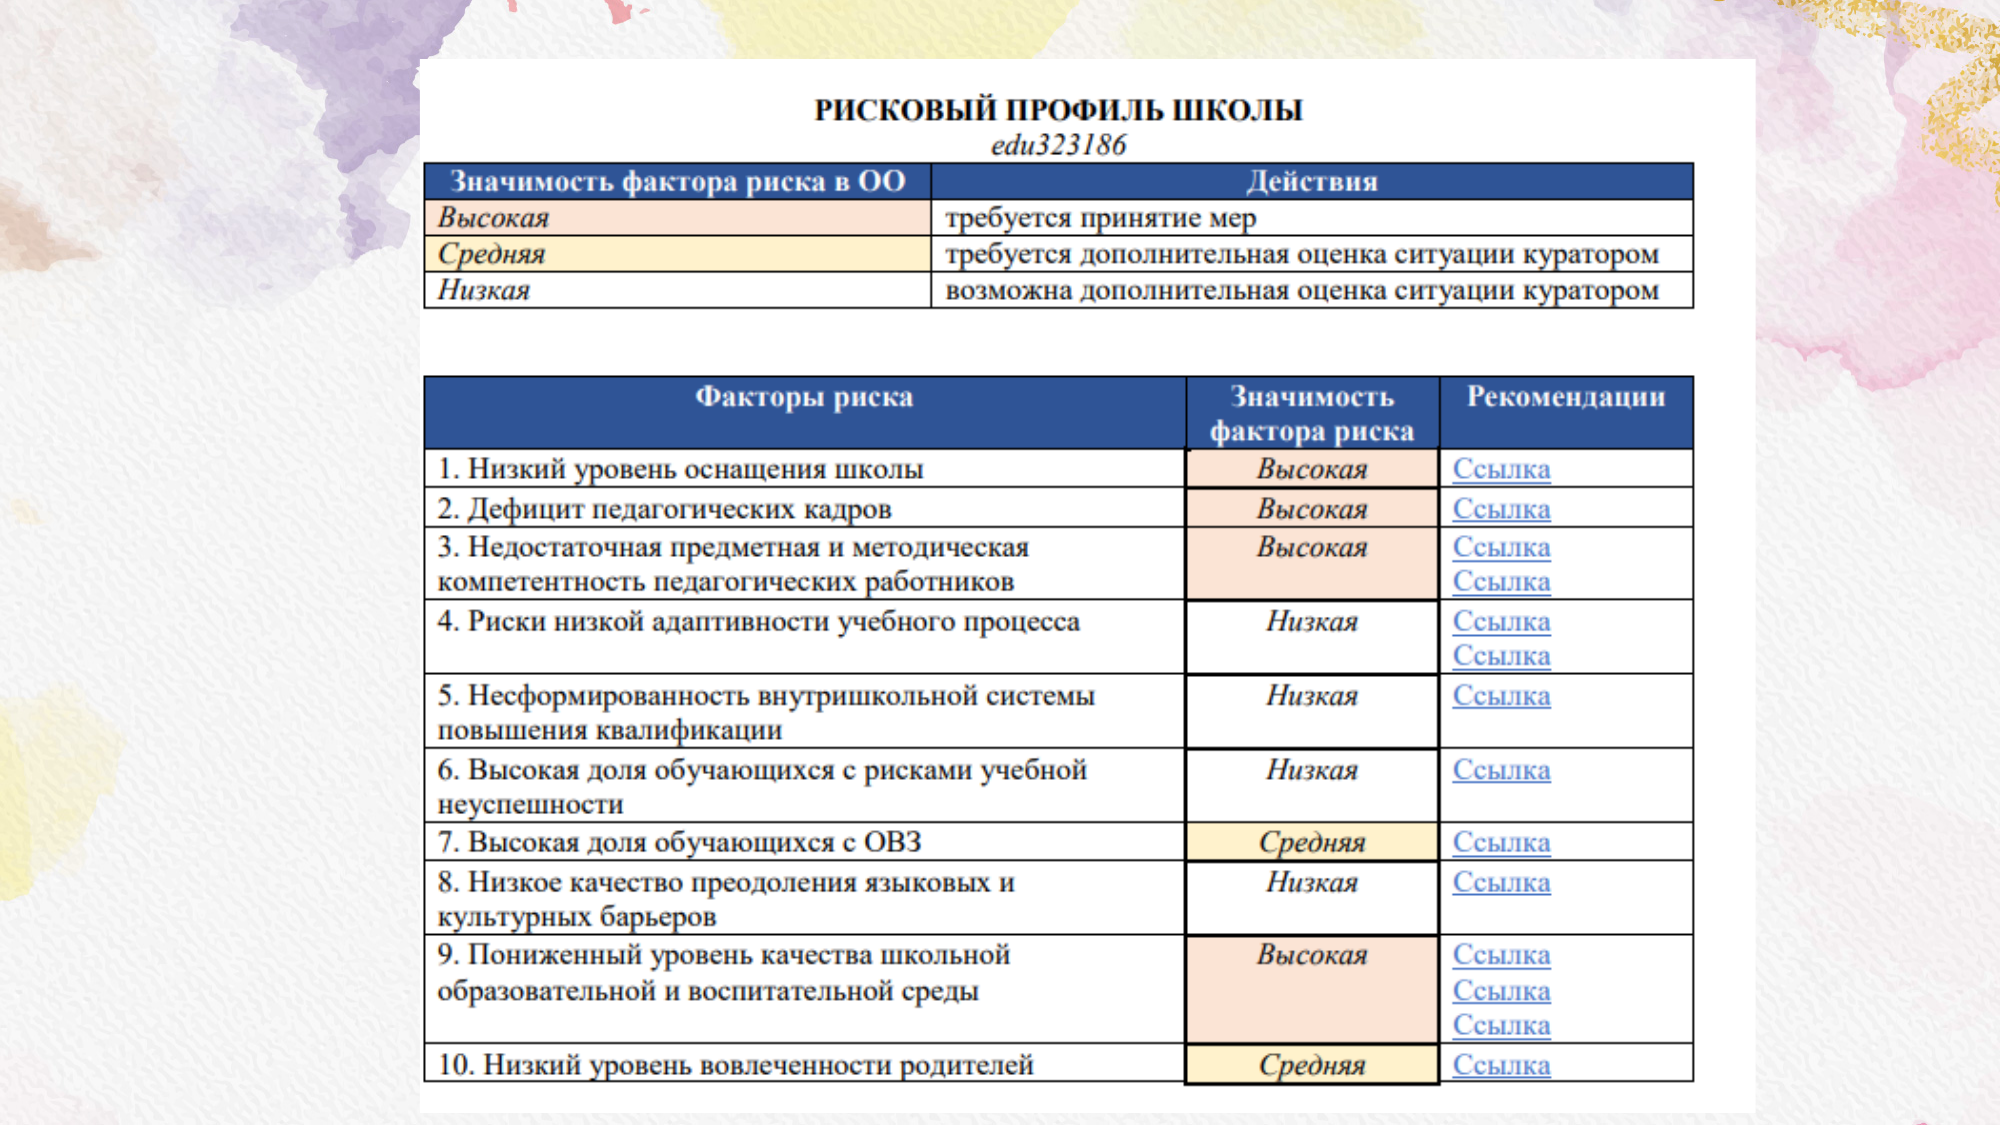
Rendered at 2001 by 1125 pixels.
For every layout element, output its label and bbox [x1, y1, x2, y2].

picture [0, 0, 2000, 1125]
list [419, 59, 1756, 1113]
